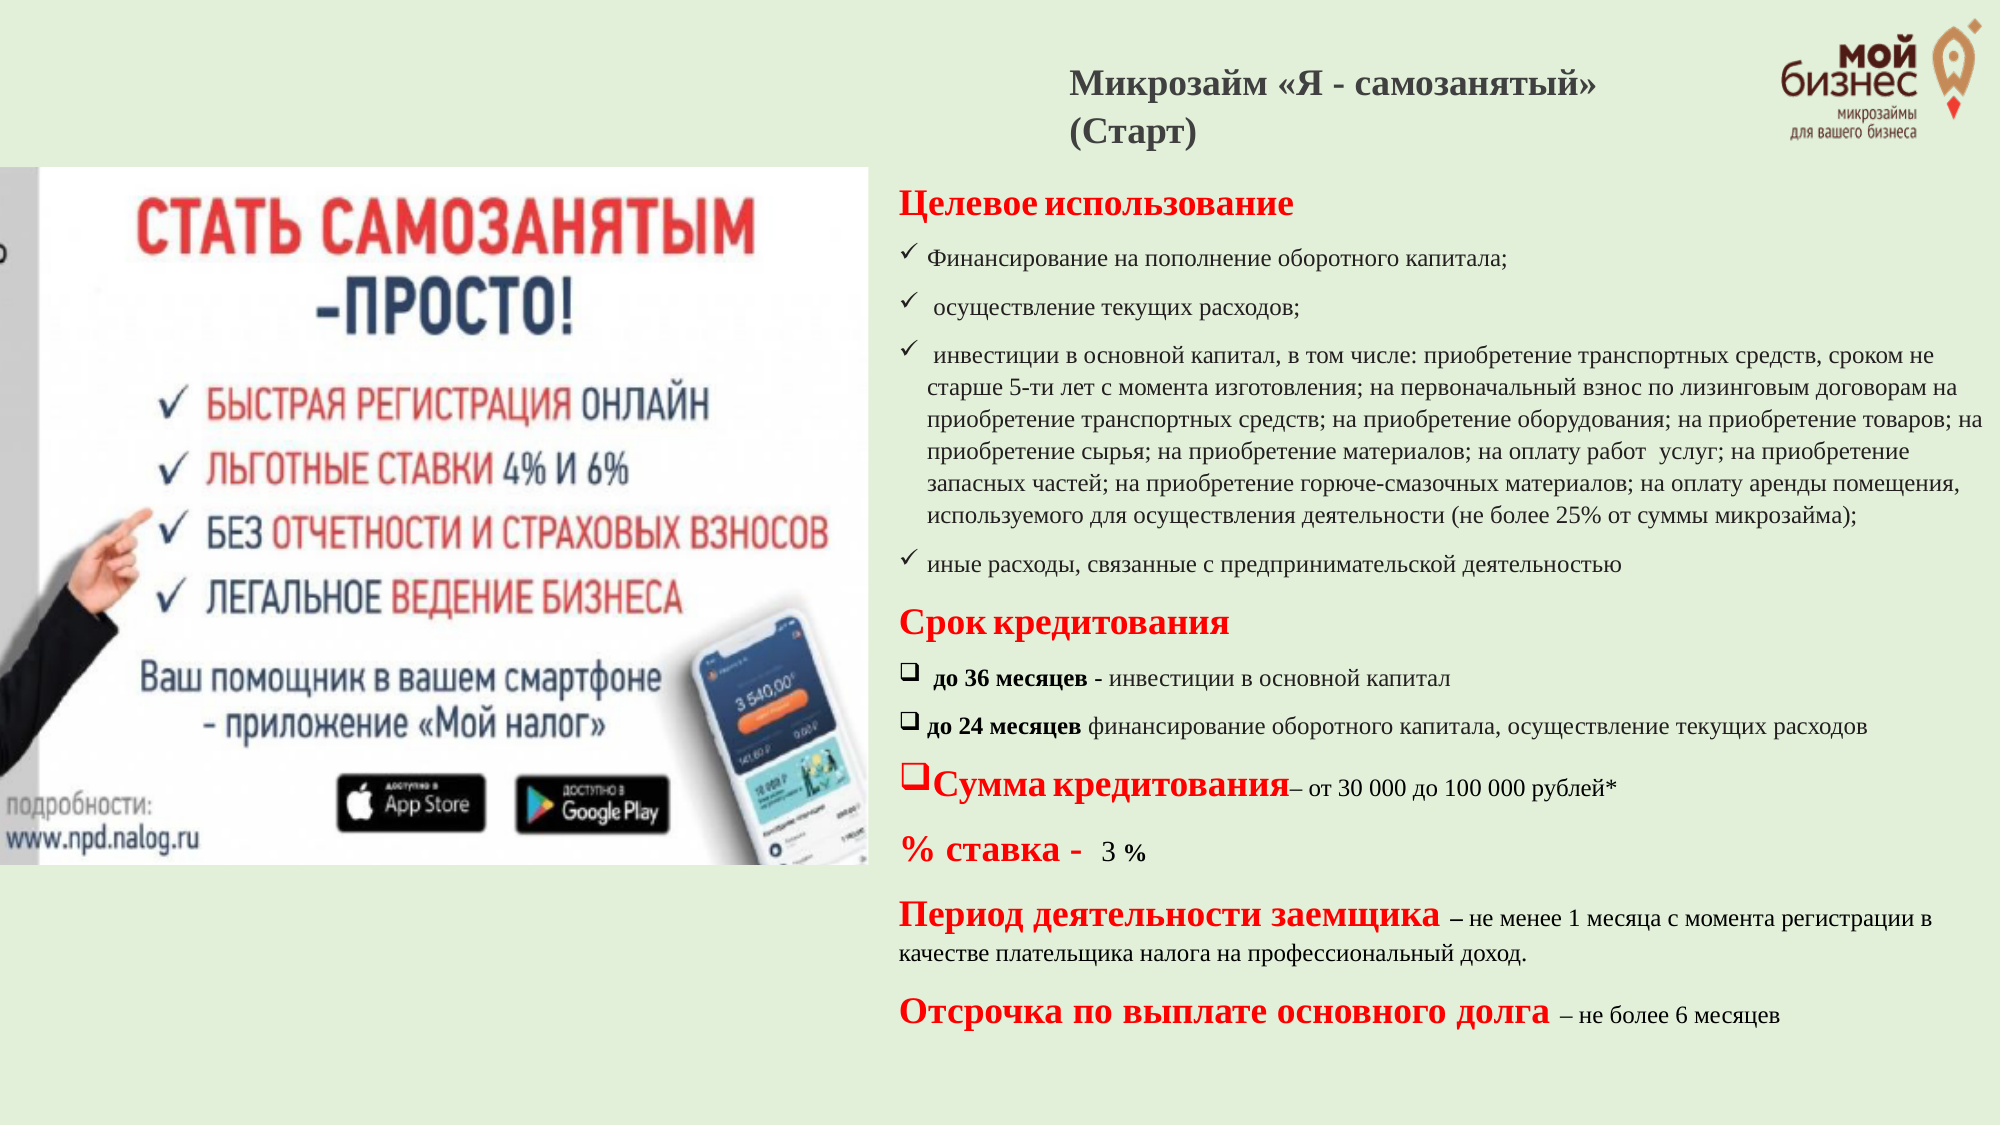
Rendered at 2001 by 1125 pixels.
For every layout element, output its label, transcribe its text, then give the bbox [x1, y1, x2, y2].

text_box Микрозайм «Я - самозанятый» (Старт) [1054, 47, 1715, 159]
text_box Целевое использование Финансирование на пополнение оборотного капитала; осуществление текущих расходов; инвестиции в основной капитал, в том числе: приобретение транспортных средств, сроком не старше 5-ти лет с момента изготовления; на первоначальный взнос по лизинговым договорам на приобретение транспортных средств; на приобретение оборудования; на приобретение товаров; на приобретение сырья; на приобретение материалов; на оплату работ услуг; на приобретение запасных частей; на приобретение горюче-смазочных материалов; на оплату аренды помещения, используемого для осуществления деятельности (не более 25% от суммы микрозайма); иные расходы, связанные с предпринимательской деятельностью Срок кредитования до 36 месяцев - инвестиции в основной капитал до 24 месяцев финансирование оборотного капитала, осуществление текущих расходов Сумма кредитования– от 30 000 до 100 000 рублей* % ставка - 3 % Период деятельности заемщика – не менее 1 месяца с момента регистрации в качестве плательщика налога на профессиональный доход. Отсрочка по выплате основного долга – не более 6 месяцев [884, 167, 2000, 1039]
picture [1779, 17, 1985, 142]
picture [0, 167, 869, 865]
